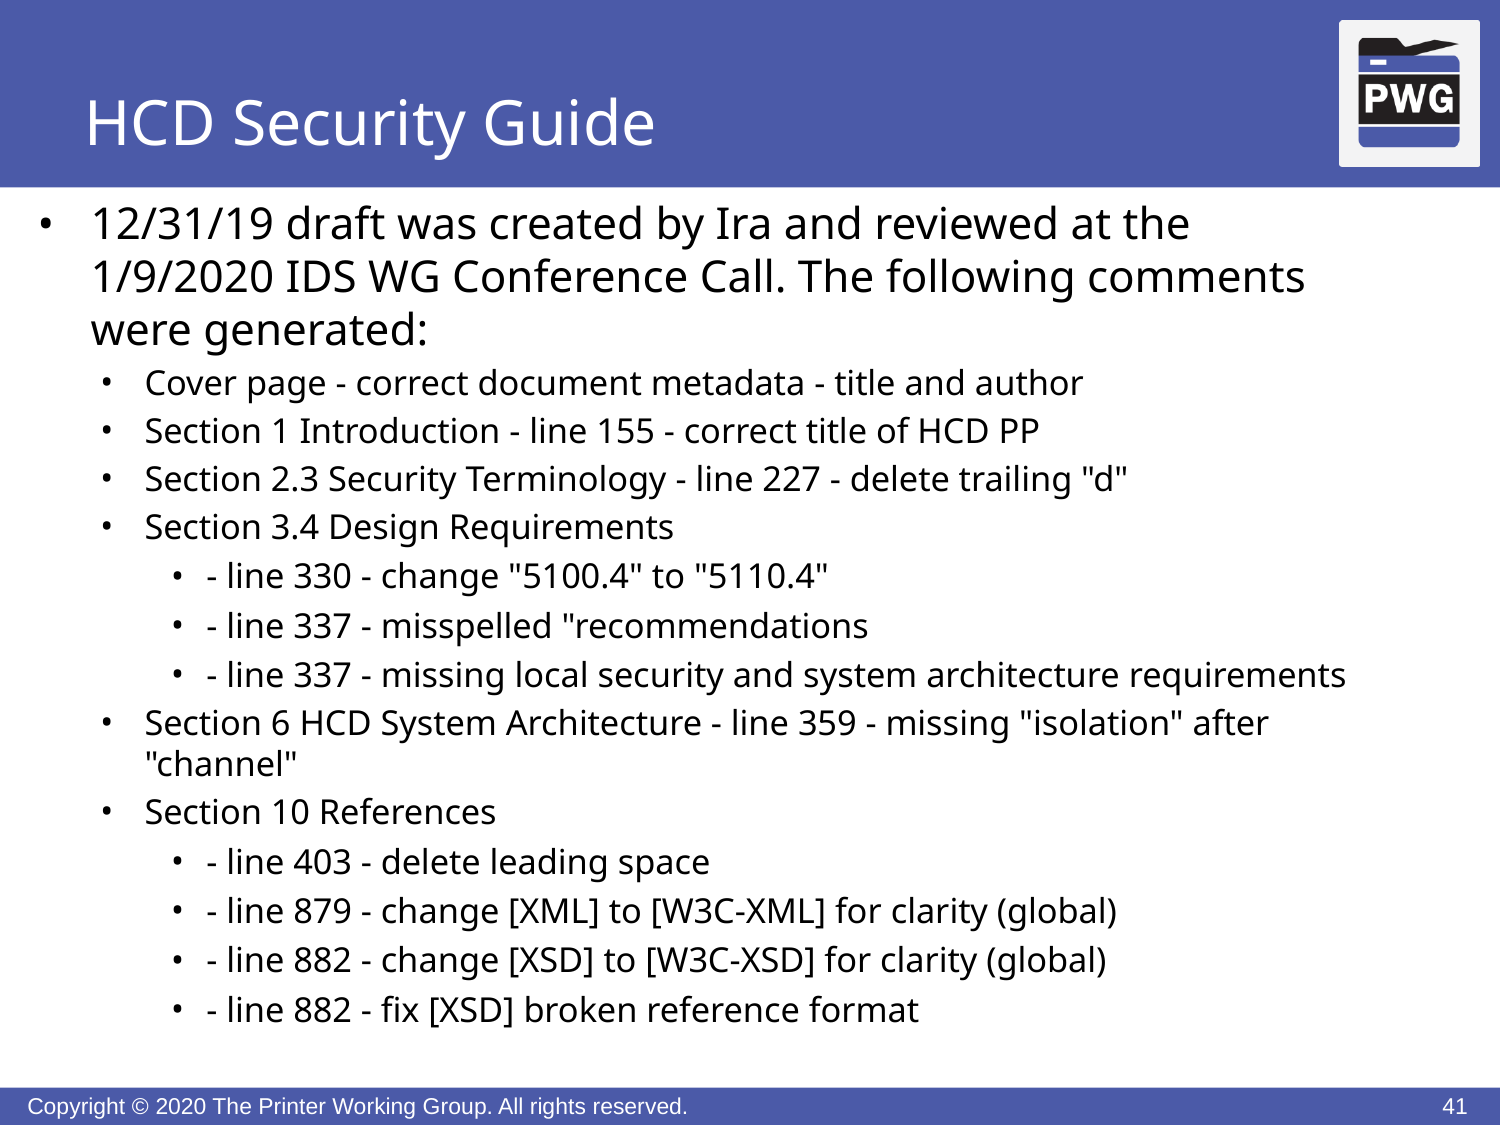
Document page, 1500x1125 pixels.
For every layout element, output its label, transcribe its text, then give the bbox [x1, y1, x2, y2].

text_box [0, 0, 1500, 188]
list 12/31/19 draft was created by Ira and reviewed at the 1/9/2020 IDS WG Conference Call. The following comments were generated: Cover page - correct document metadata - title and author Section 1 Introduction - line 155 - correct title of HCD PP Section 2.3 Security Terminology - line 227 - delete trailing "d" Section 3.4 Design Requirements - line 330 - change "5100.4" to "5110.4" - line 337 - misspelled "recommendations - line 337 - missing local security and system architecture requirements Section 6 HCD System Architecture - line 359 - missing "isolation" after "channel" Section 10 References - line 403 - delete leading space - line 879 - change [XML] to [W3C-XML] for clarity (global) - line 882 - change [XSD] to [W3C-XSD] for clarity (global) - line 882 - fix [XSD] broken reference format [23, 187, 1395, 1046]
picture [1339, 20, 1480, 167]
text_box [0, 1087, 1500, 1125]
text_box Copyright © 2020 The Printer Working Group. All rights reserved. [20, 1092, 750, 1118]
text_box 41 [1441, 1092, 1469, 1118]
title HCD Security Guide [69, 5, 1283, 167]
